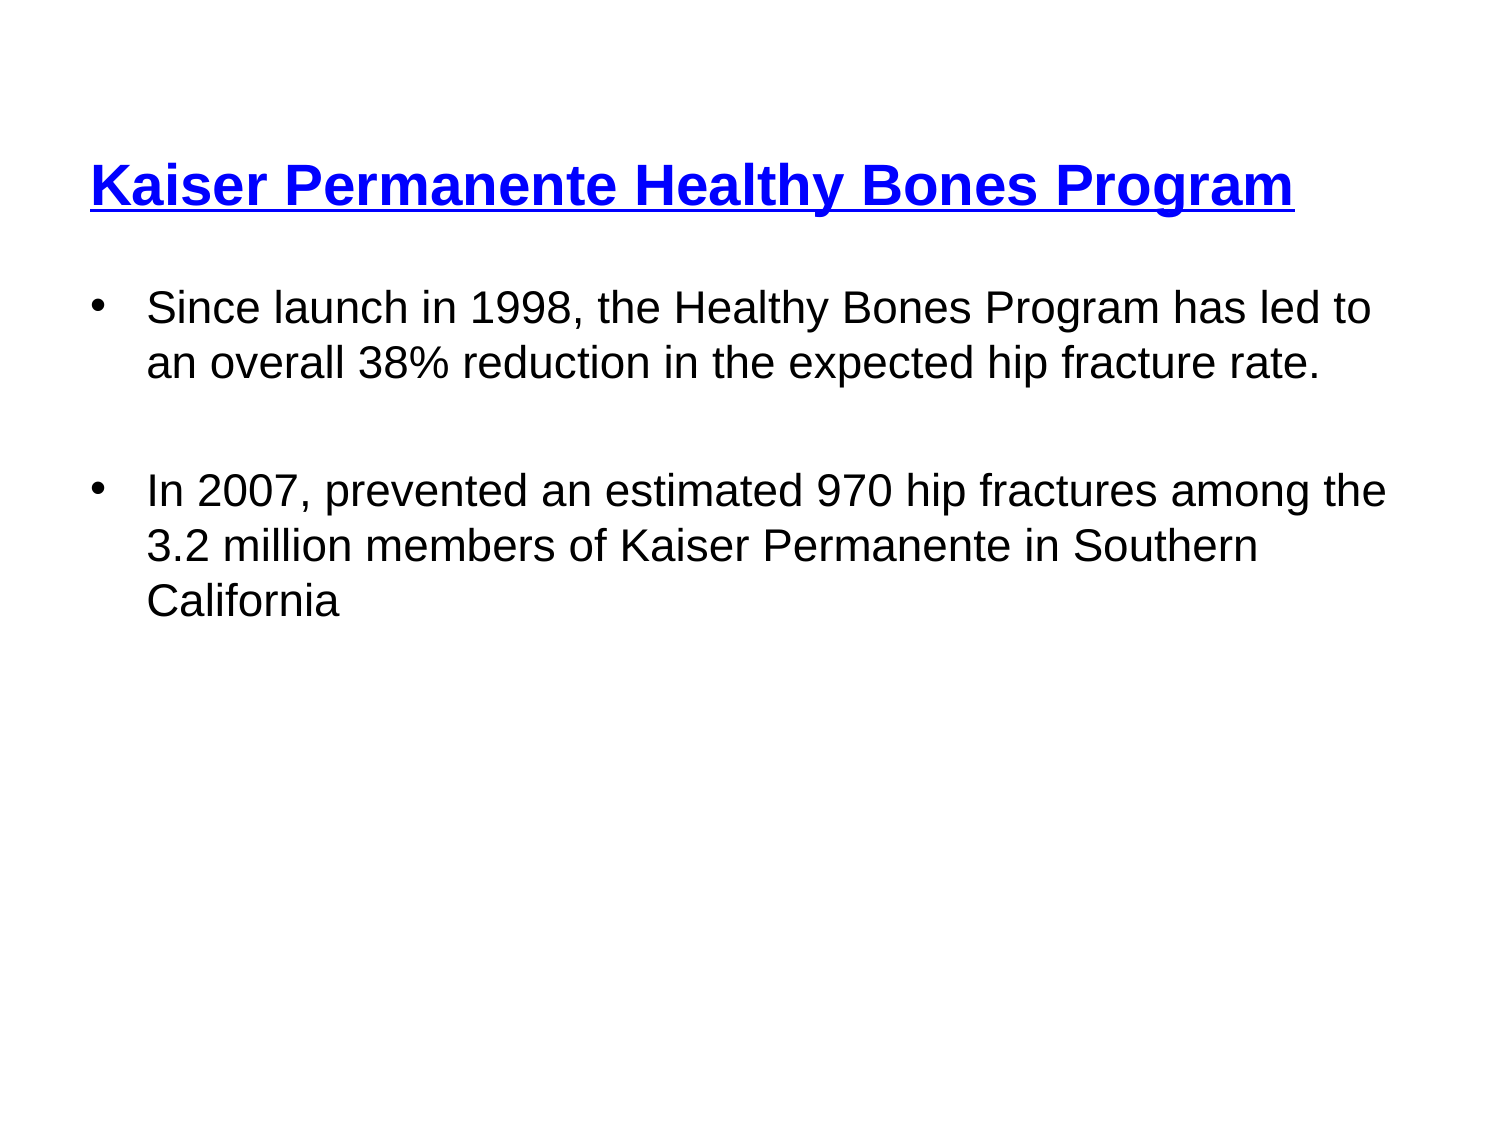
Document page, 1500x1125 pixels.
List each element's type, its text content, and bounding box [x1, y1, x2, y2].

title Kaiser Permanente Healthy Bones Program [75, 45, 1425, 233]
list Since launch in 1998, the Healthy Bones Program has led to an overall 38% reduction in the expected hip fracture rate. In 2007, prevented an estimated 970 hip fractures among the 3.2 million members of Kaiser Permanente in Southern California [75, 262, 1425, 1078]
